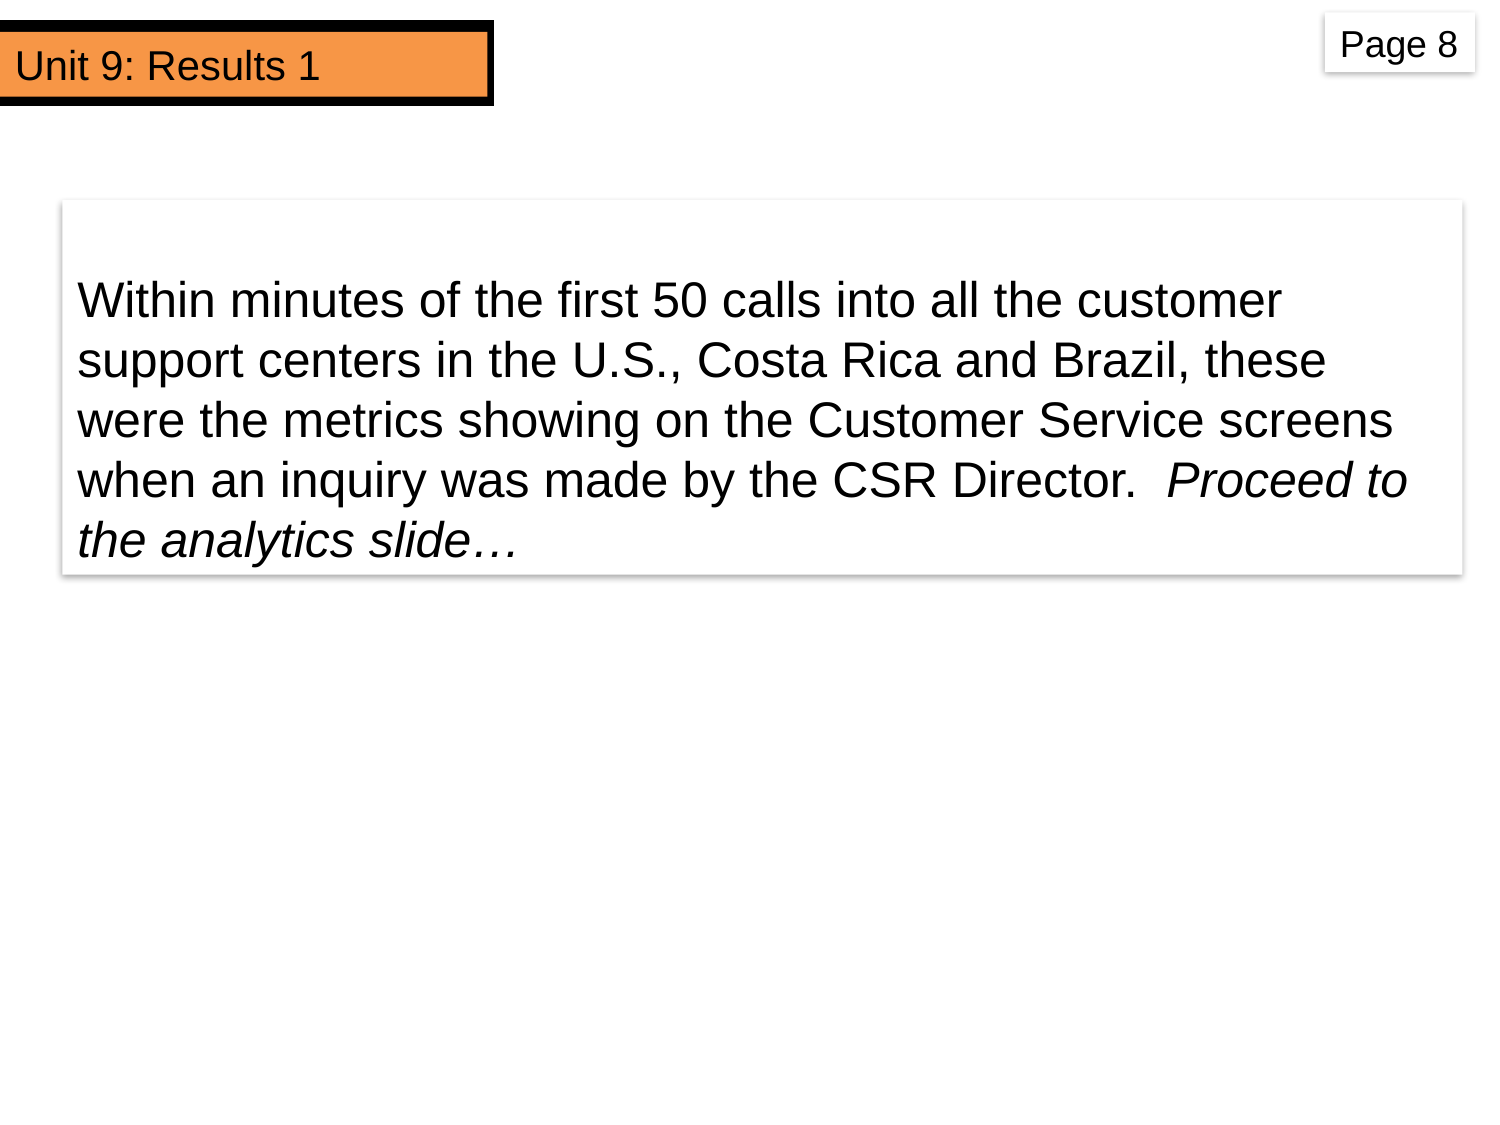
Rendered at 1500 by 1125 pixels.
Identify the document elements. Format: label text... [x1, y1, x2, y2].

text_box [0, 26, 488, 101]
text_box Page 8 [1324, 12, 1476, 73]
text_box Within minutes of the first 50 calls into all the customer support centers in the U.S., Costa Rica and Brazil, these were the metrics showing on the Customer Service screens when an inquiry was made by the CSR Director. Proceed to the analytics slide… [62, 199, 1463, 575]
